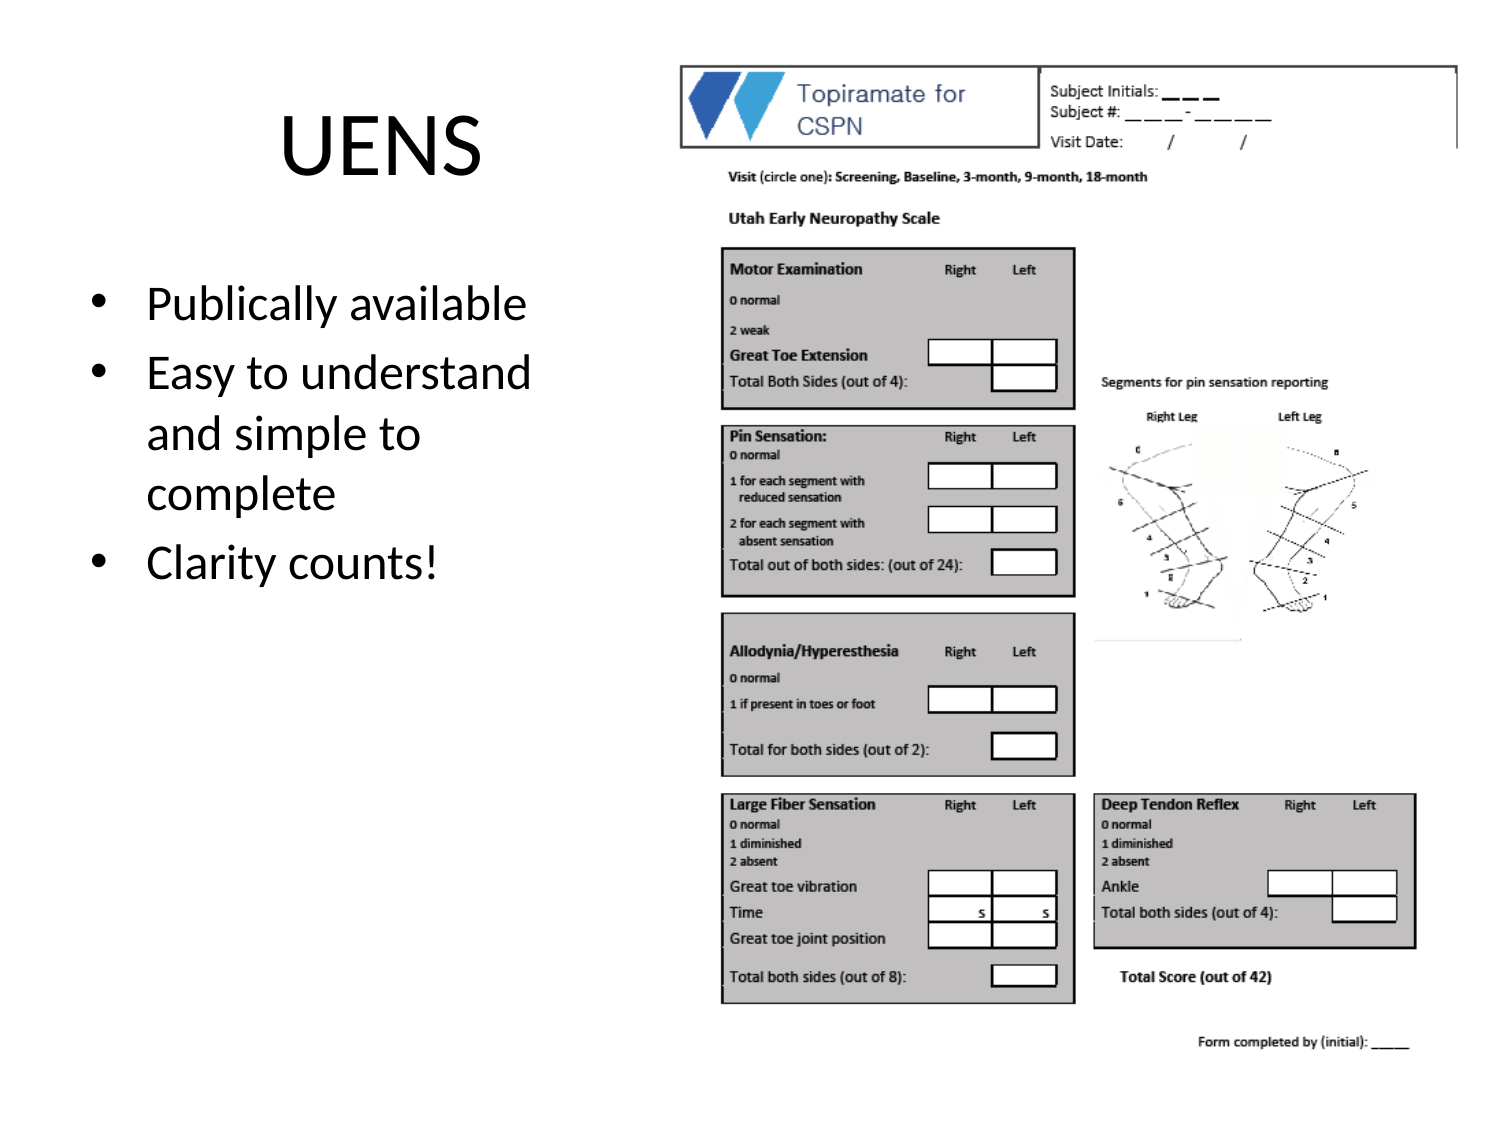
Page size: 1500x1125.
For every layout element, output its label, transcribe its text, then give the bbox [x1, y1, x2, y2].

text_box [649, 15, 1488, 1101]
list Publically available Easy to understand and simple to complete Clarity counts! [75, 262, 600, 1005]
title UENS [75, 45, 644, 233]
